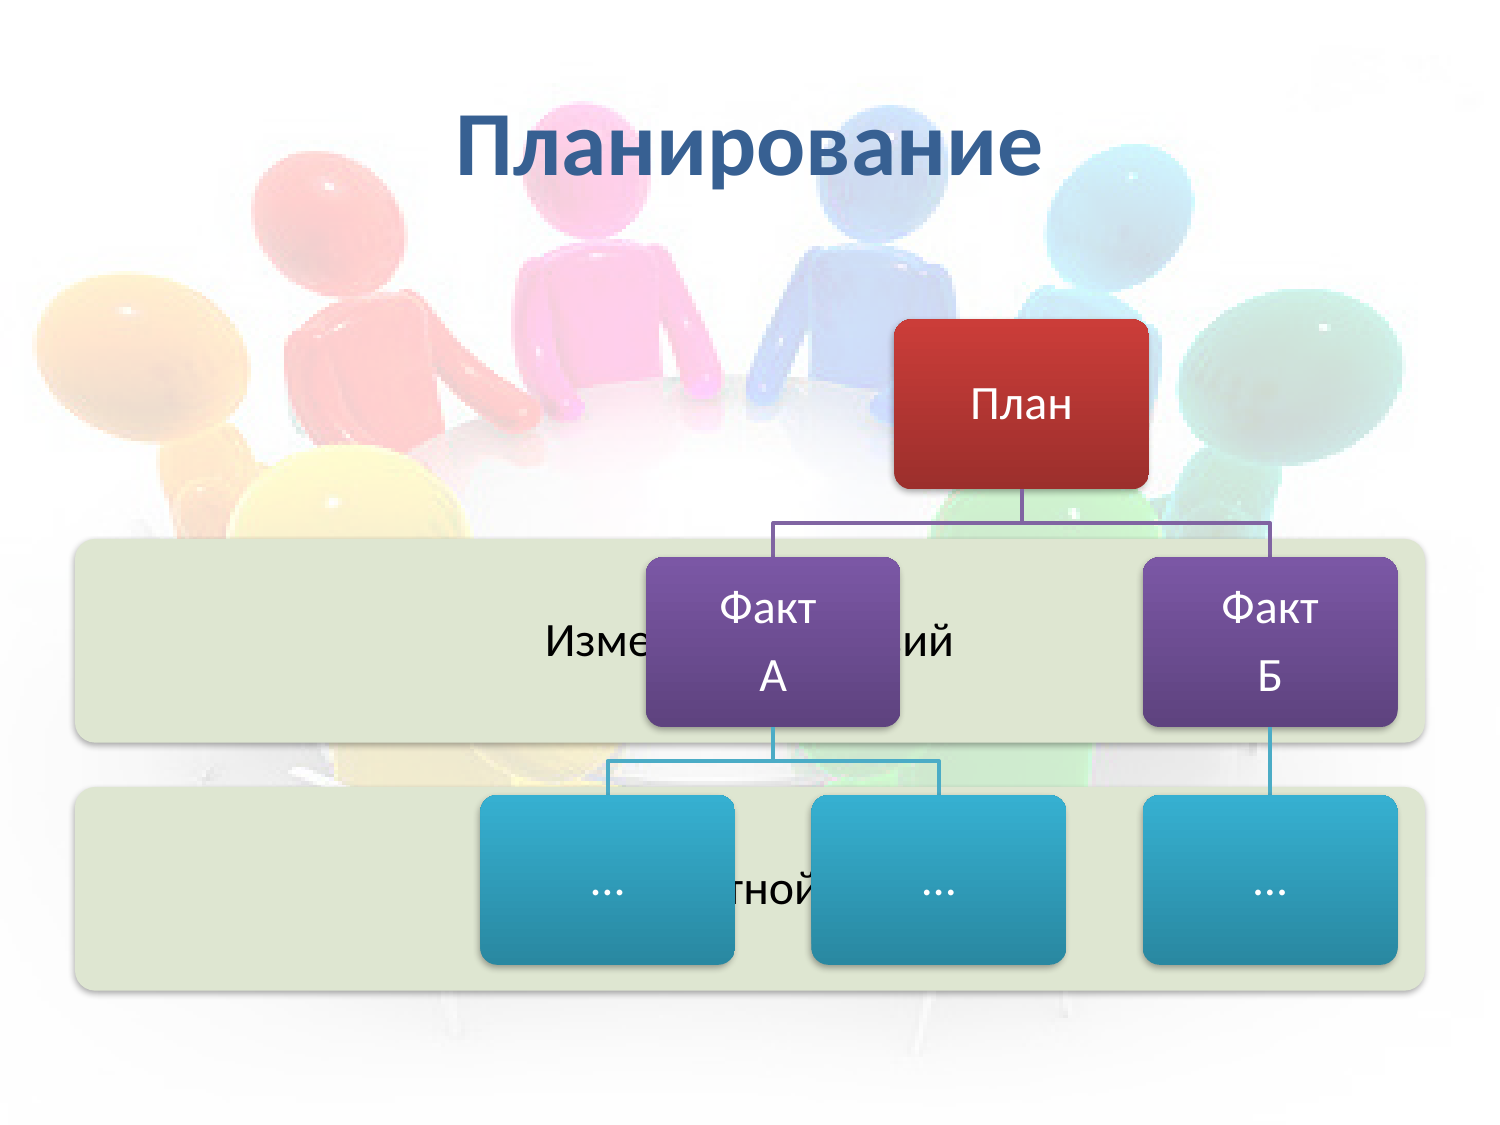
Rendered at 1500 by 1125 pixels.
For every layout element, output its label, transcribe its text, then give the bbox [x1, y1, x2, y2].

title Планирование [75, 45, 1425, 233]
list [74, 262, 1426, 1006]
